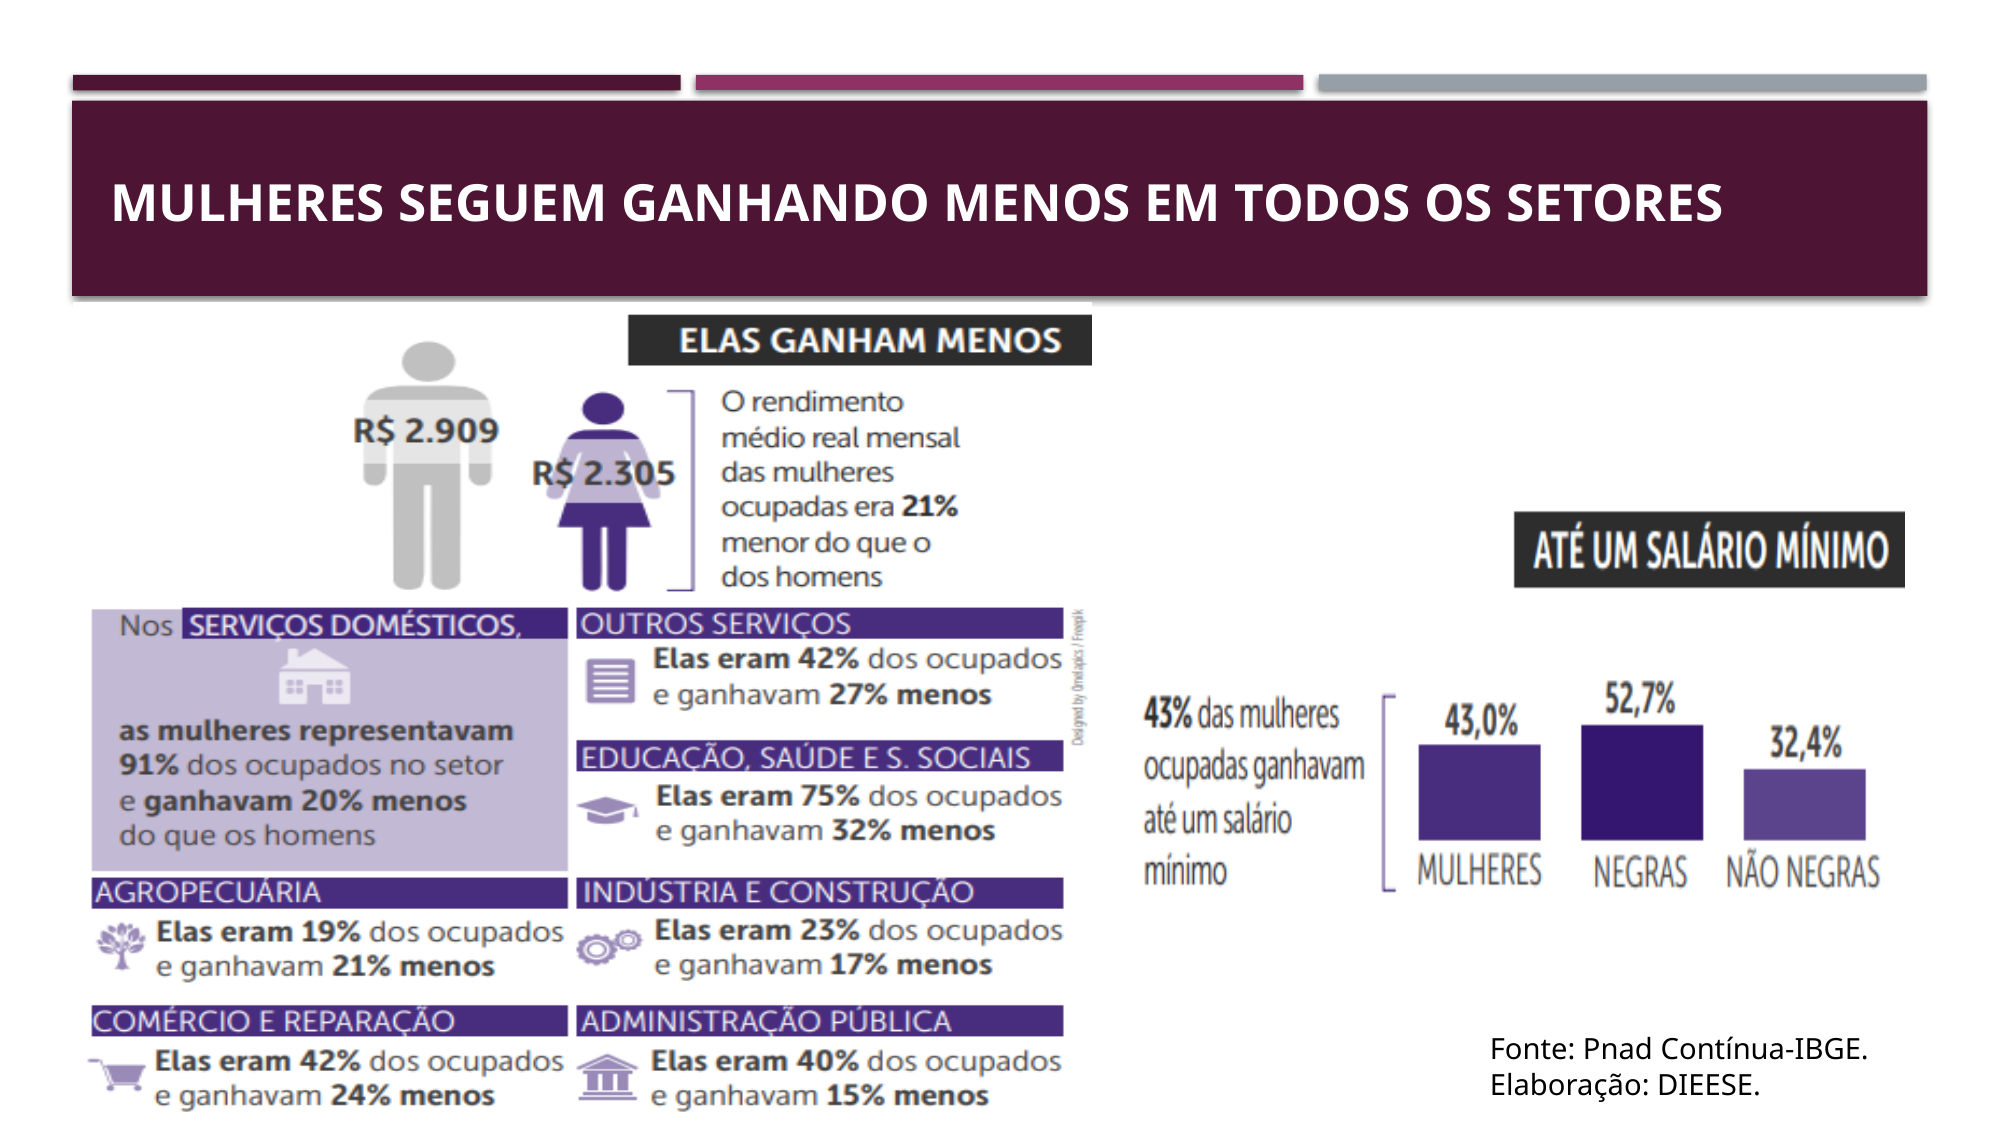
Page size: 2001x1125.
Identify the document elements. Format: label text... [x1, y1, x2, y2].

picture [73, 301, 1092, 1125]
picture [1116, 505, 1906, 922]
title MULHERES SEGUEM GANHANDO MENOS EM TODOS OS SETORES [95, 115, 1905, 240]
text_box Fonte: Pnad Contínua-IBGE. Elaboração: DIEESE. [1474, 1023, 1967, 1109]
